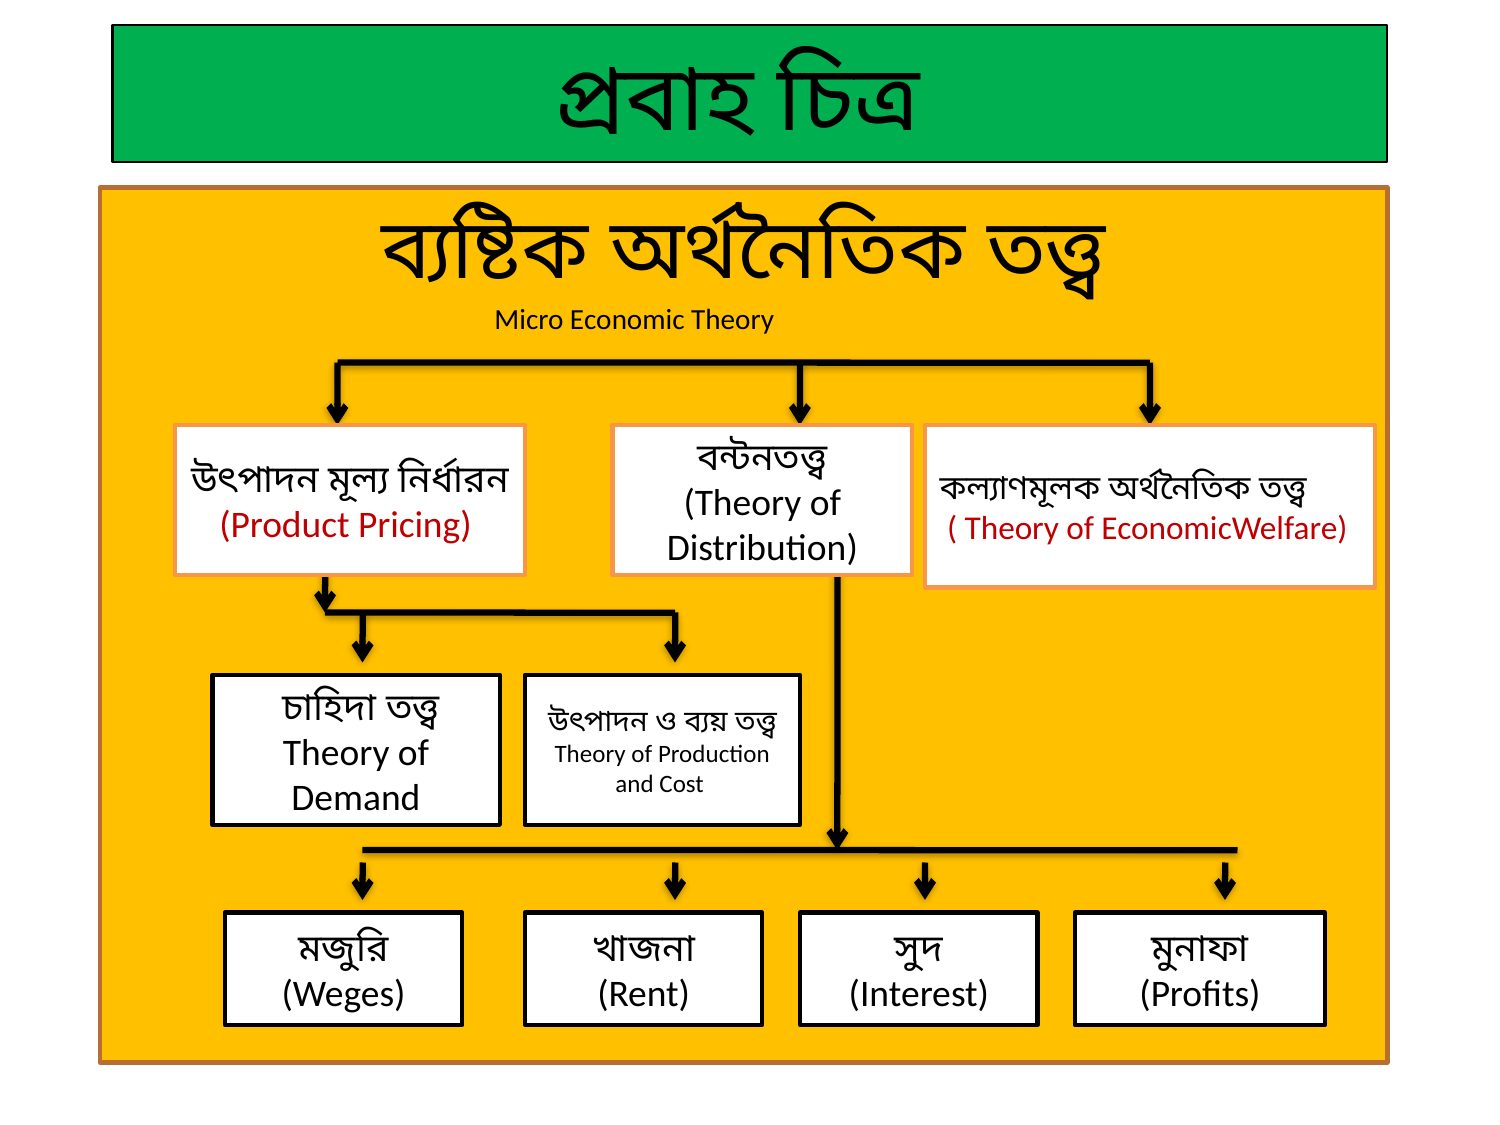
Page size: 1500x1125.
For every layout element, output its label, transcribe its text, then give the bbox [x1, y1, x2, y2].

text_box মজুরি (Weges) [223, 910, 464, 1027]
text_box মুনাফা (Profits) [1073, 910, 1327, 1027]
text_box উৎপাদন মূল্য নির্ধারন (Product Pricing) [173, 423, 527, 577]
text_box চাহিদা তত্ত্ব Theory of Demand [210, 673, 502, 827]
text_box বন্টনতত্ত্ব (Theory of Distribution) [610, 423, 914, 577]
text_box সুদ (Interest) [798, 910, 1040, 1027]
text_box উৎপাদন ও ব্যয় তত্ত্ব Theory of Production and Cost [523, 673, 802, 827]
subtitle ব্যষ্টিক অর্থনৈতিক তত্ত্ব Micro Economic Theory [98, 185, 1390, 1065]
text_box কল্যাণমূলক অর্থনৈতিক তত্ত্ব ( Theory of EconomicWelfare) [923, 423, 1377, 590]
title প্রবাহ চিত্র [112, 24, 1388, 163]
text_box খাজনা (Rent) [523, 910, 764, 1027]
